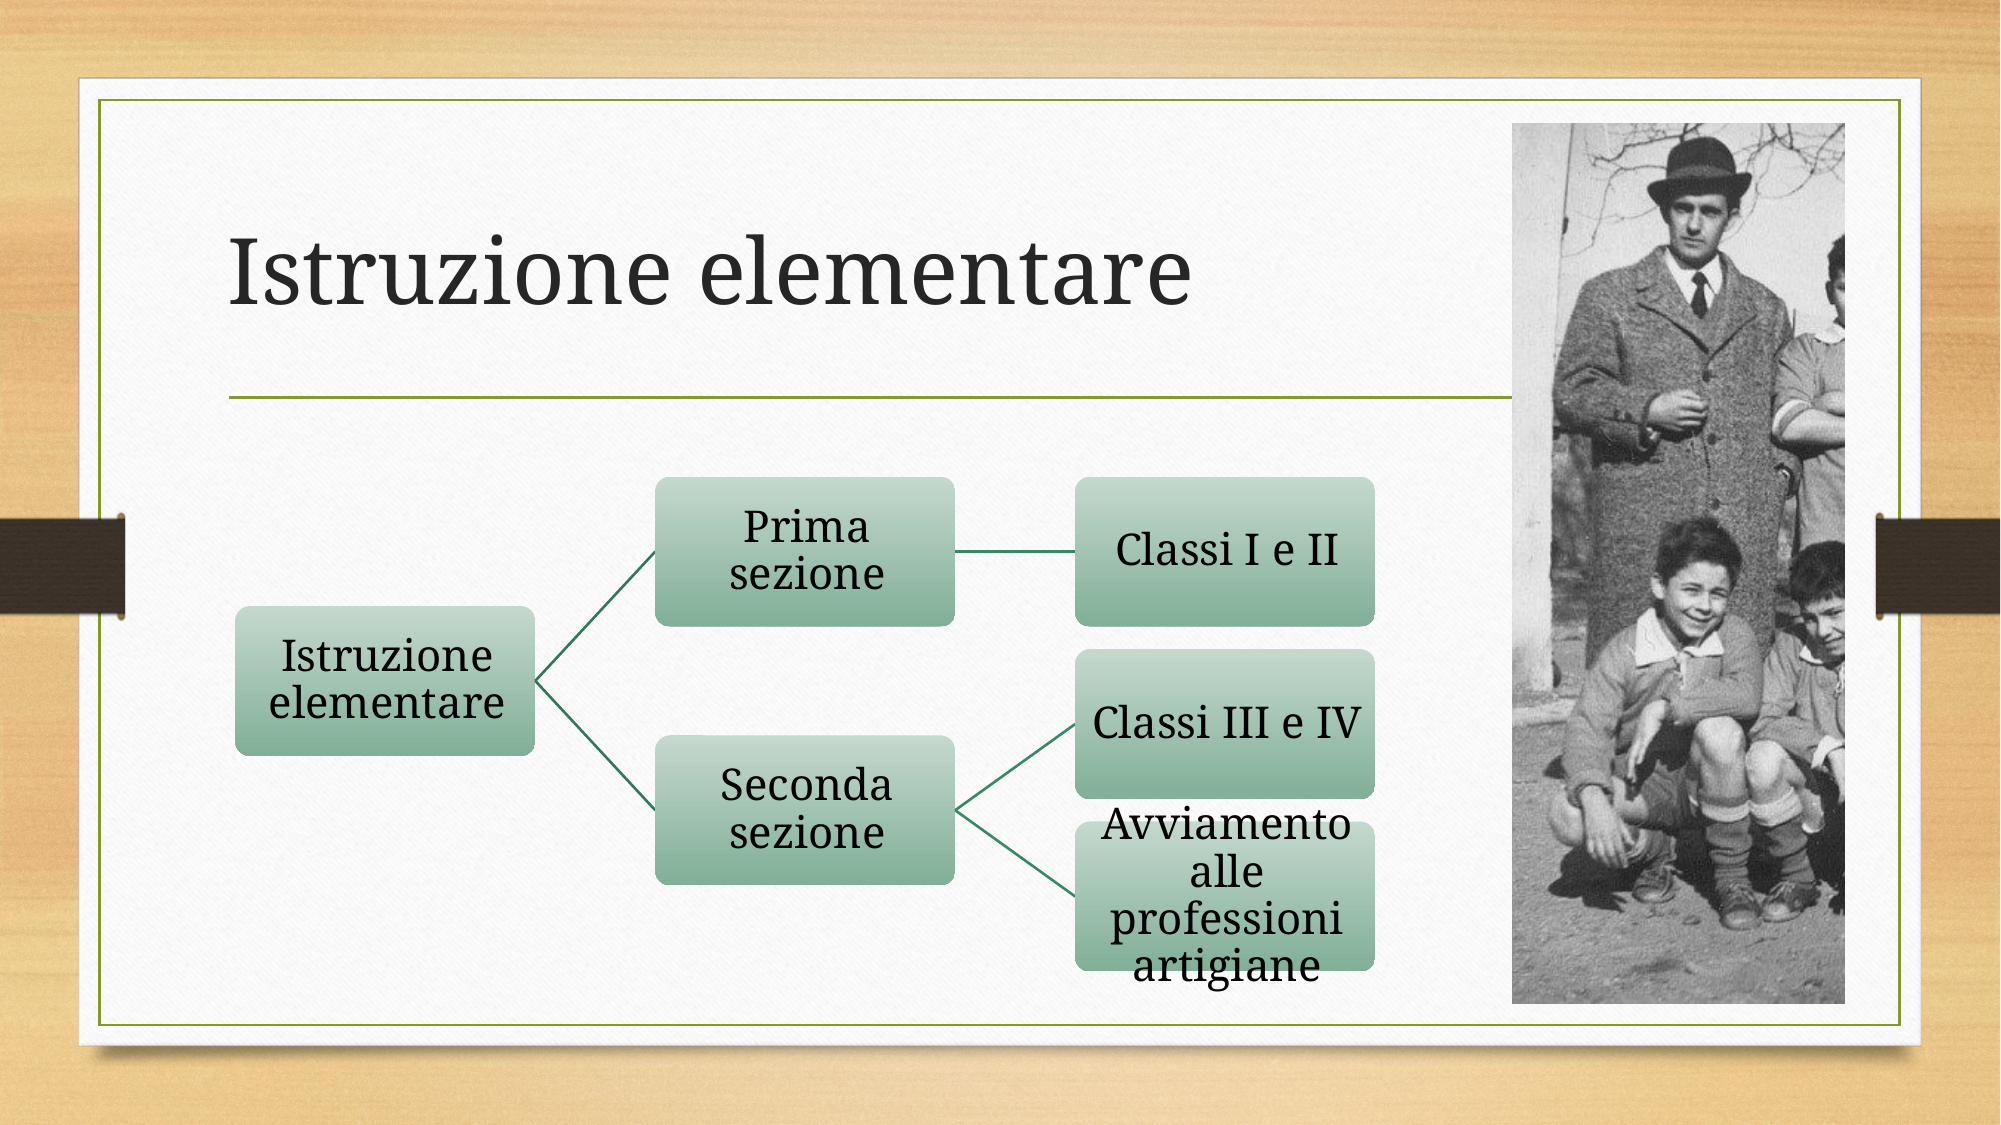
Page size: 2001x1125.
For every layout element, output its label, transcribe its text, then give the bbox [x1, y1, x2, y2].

picture [0, 0, 2001, 1125]
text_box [234, 322, 1377, 1125]
title Istruzione elementare [212, 161, 1512, 375]
